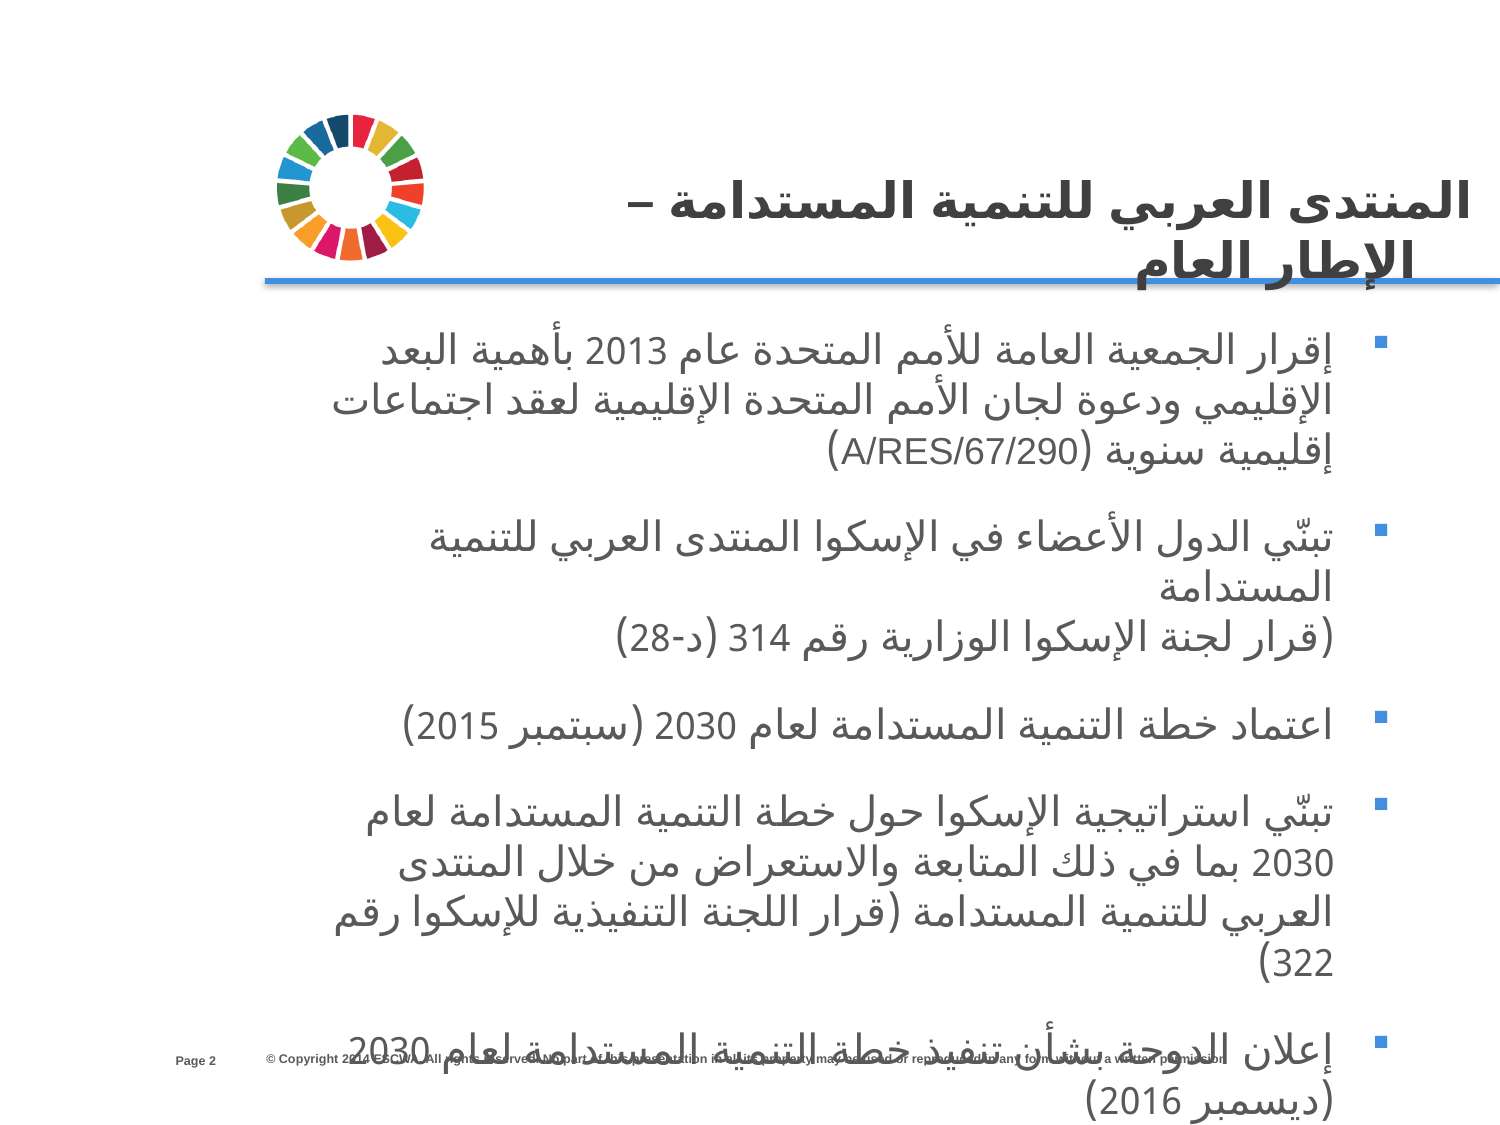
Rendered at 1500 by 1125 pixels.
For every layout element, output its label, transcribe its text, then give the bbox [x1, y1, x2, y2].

picture [262, 109, 436, 264]
text_box إقرار الجمعية العامة للأمم المتحدة عام 2013 بأهمية البعد الإقليمي ودعوة لجان الأمم المتحدة الإقليمية لعقد اجتماعات إقليمية سنوية (A/RES/67/290) تبنّي الدول الأعضاء في الإسكوا المنتدى العربي للتنمية المستدامة (قرار لجنة الإسكوا الوزارية رقم 314 (د-28) اعتماد خطة التنمية المستدامة لعام 2030 (سبتمبر 2015) تبنّي استراتيجية الإسكوا حول خطة التنمية المستدامة لعام 2030 بما في ذلك المتابعة والاستعراض من خلال المنتدى العربي للتنمية المستدامة (قرار اللجنة التنفيذية للإسكوا رقم 322) إعلان الدوحة بشأن تنفيذ خطة التنمية المستدامة لعام 2030 (ديسمبر 2016) [262, 315, 1414, 1125]
list المنتدى العربي للتنمية المستدامة – الإطار العام [615, 168, 1474, 236]
